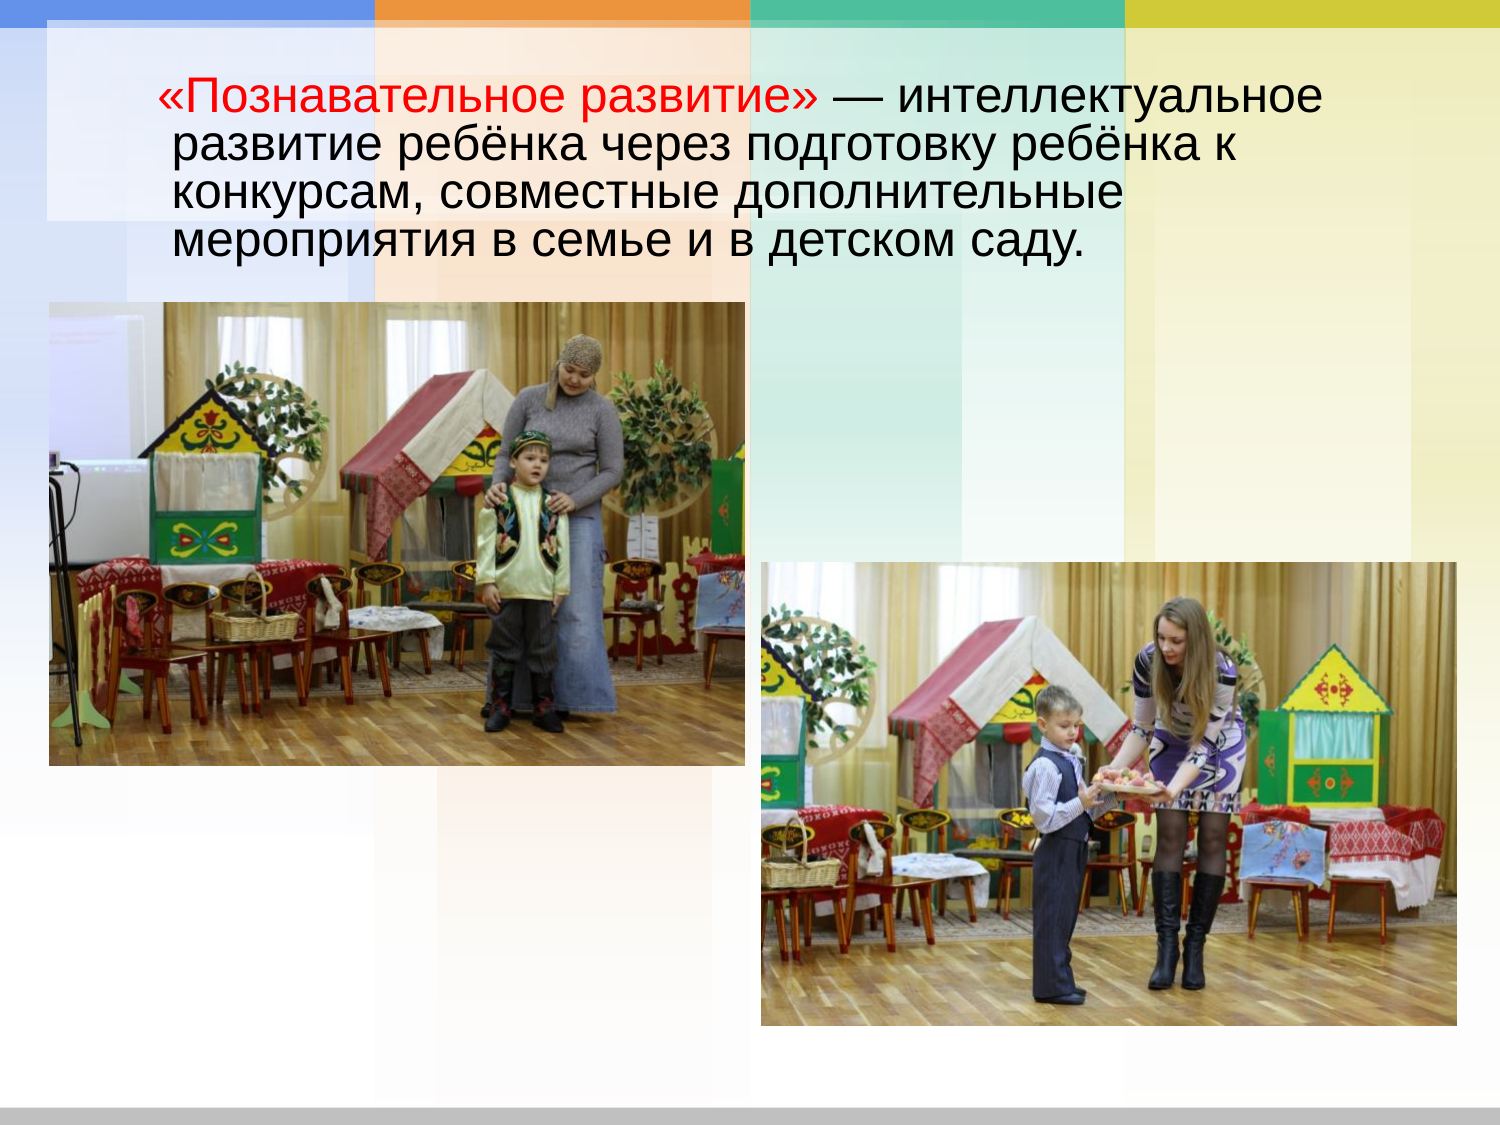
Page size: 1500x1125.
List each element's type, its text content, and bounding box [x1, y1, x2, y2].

picture [49, 302, 745, 766]
picture [761, 562, 1457, 1026]
title [52, 30, 1271, 256]
list «Познавательное развитие» — интеллектуальное развитие ребёнка через подготовку ребёнка к конкурсам, совместные дополнительные мероприятия в семье и в детском саду. [100, 66, 1426, 1014]
